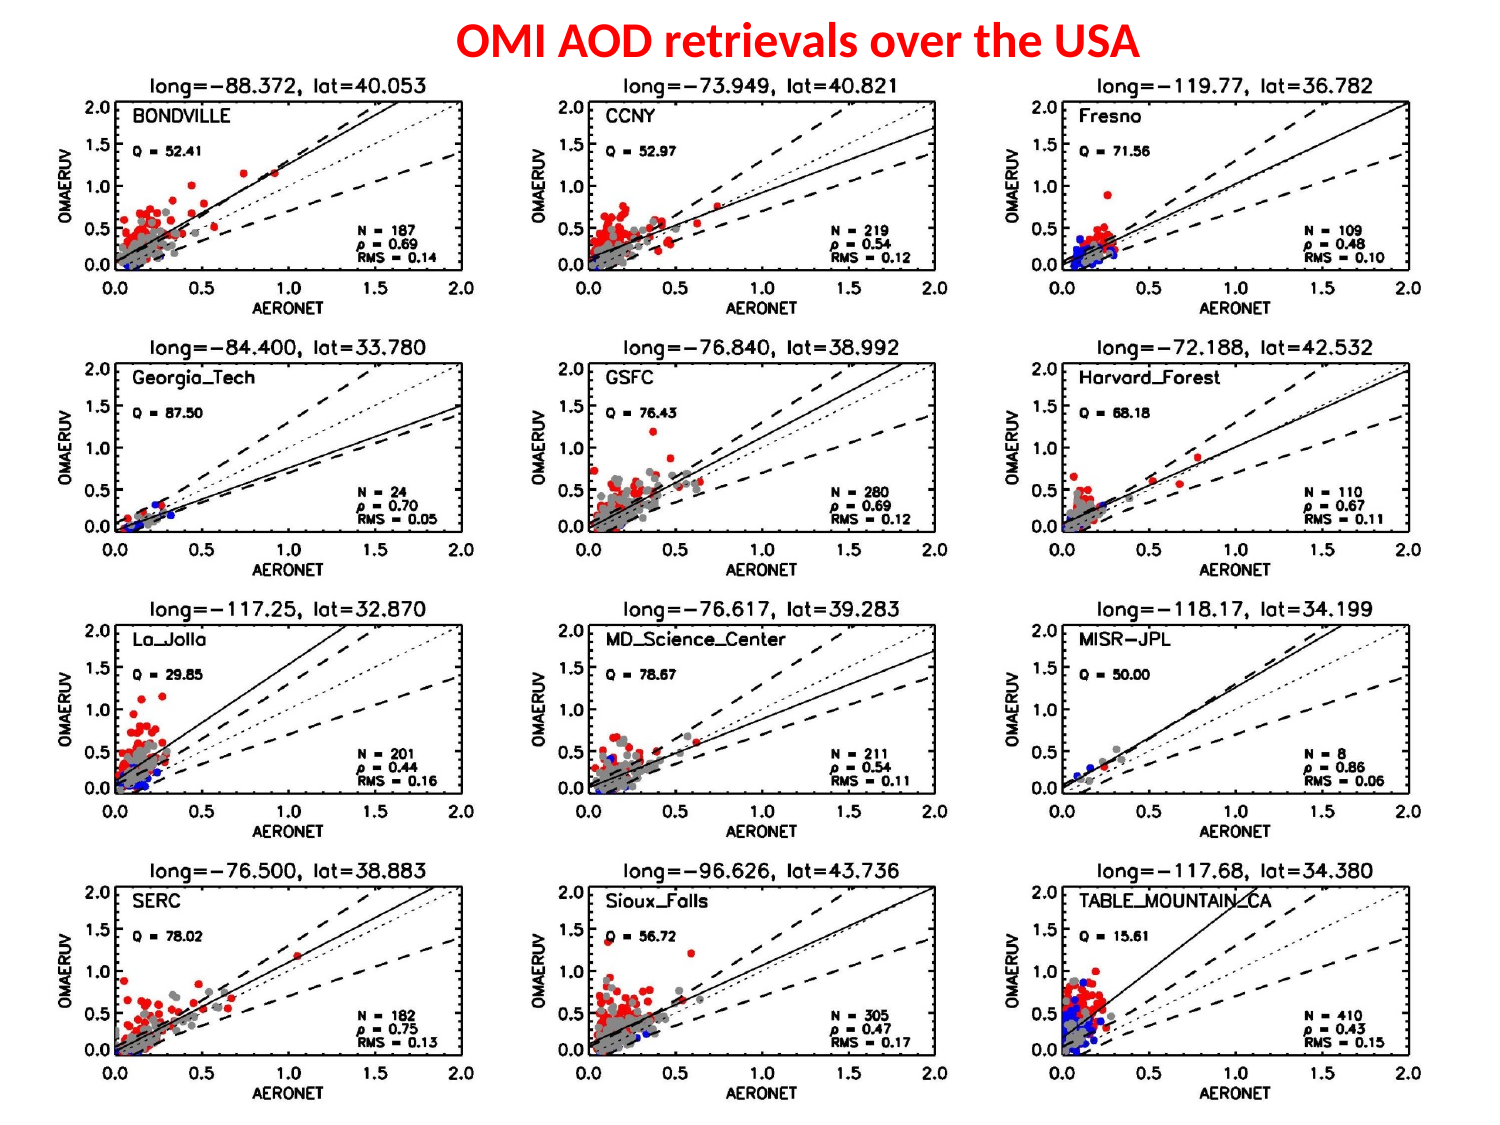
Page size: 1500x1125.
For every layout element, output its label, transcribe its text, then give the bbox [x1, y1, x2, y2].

picture [49, 67, 1438, 1113]
text_box OMI AOD retrievals over the USA [441, 0, 1156, 66]
